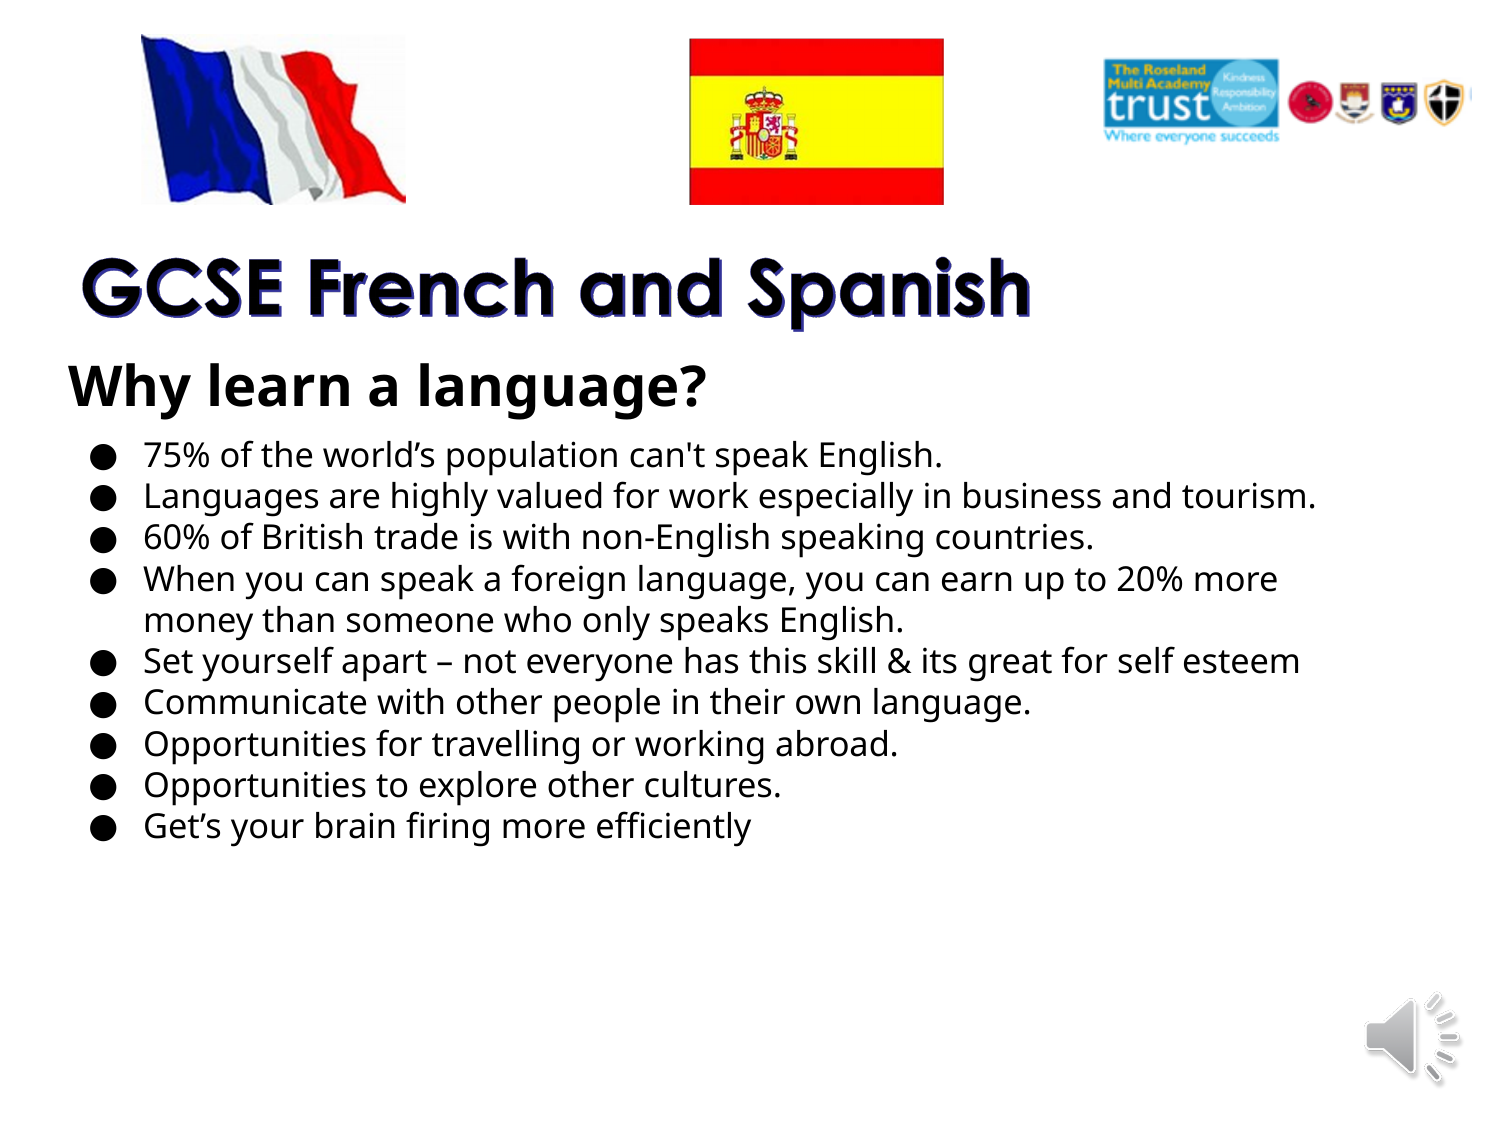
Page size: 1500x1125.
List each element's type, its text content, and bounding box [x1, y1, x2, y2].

text_box 75% of the world’s population can't speak English. Languages are highly valued for work especially in business and tourism. 60% of British trade is with non-English speaking countries. When you can speak a foreign language, you can earn up to 20% more money than someone who only speaks English. Set yourself apart – not everyone has this skill & its great for self esteem Communicate with other people in their own language. Opportunities for travelling or working abroad. Opportunities to explore other cultures. Get’s your brain firing more efficiently [53, 425, 1411, 1001]
text_box Why learn a language? [53, 342, 820, 426]
picture [1364, 989, 1465, 1090]
picture [55, 22, 1472, 335]
